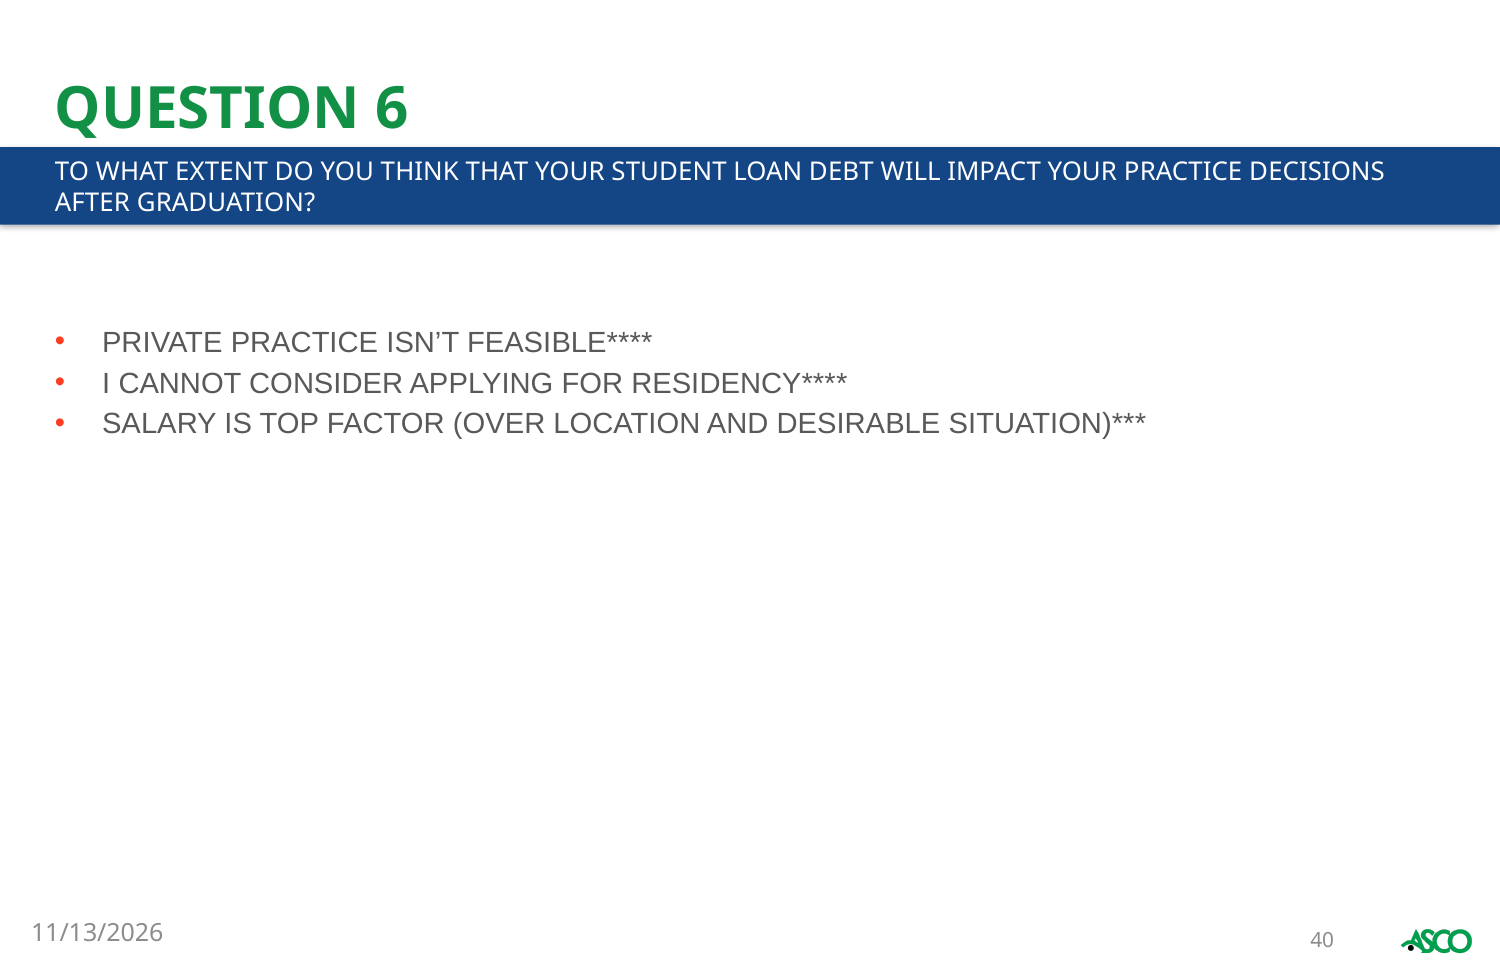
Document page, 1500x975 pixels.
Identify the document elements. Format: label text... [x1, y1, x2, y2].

picture [1399, 927, 1473, 955]
list PRIVATE PRACTICE ISN’T FEASIBLE**** I CANNOT CONSIDER APPLYING FOR RESIDENCY**** SALARY IS TOP FACTOR (OVER LOCATION AND DESIRABLE SITUATION)*** [40, 315, 1460, 845]
title QUESTION 6 [40, 0, 1460, 146]
list TO WHAT EXTENT DO YOU THINK THAT YOUR STUDENT LOAN DEBT WILL IMPACT YOUR PRACTICE DECISIONS AFTER GRADUATION? [40, 146, 1460, 225]
